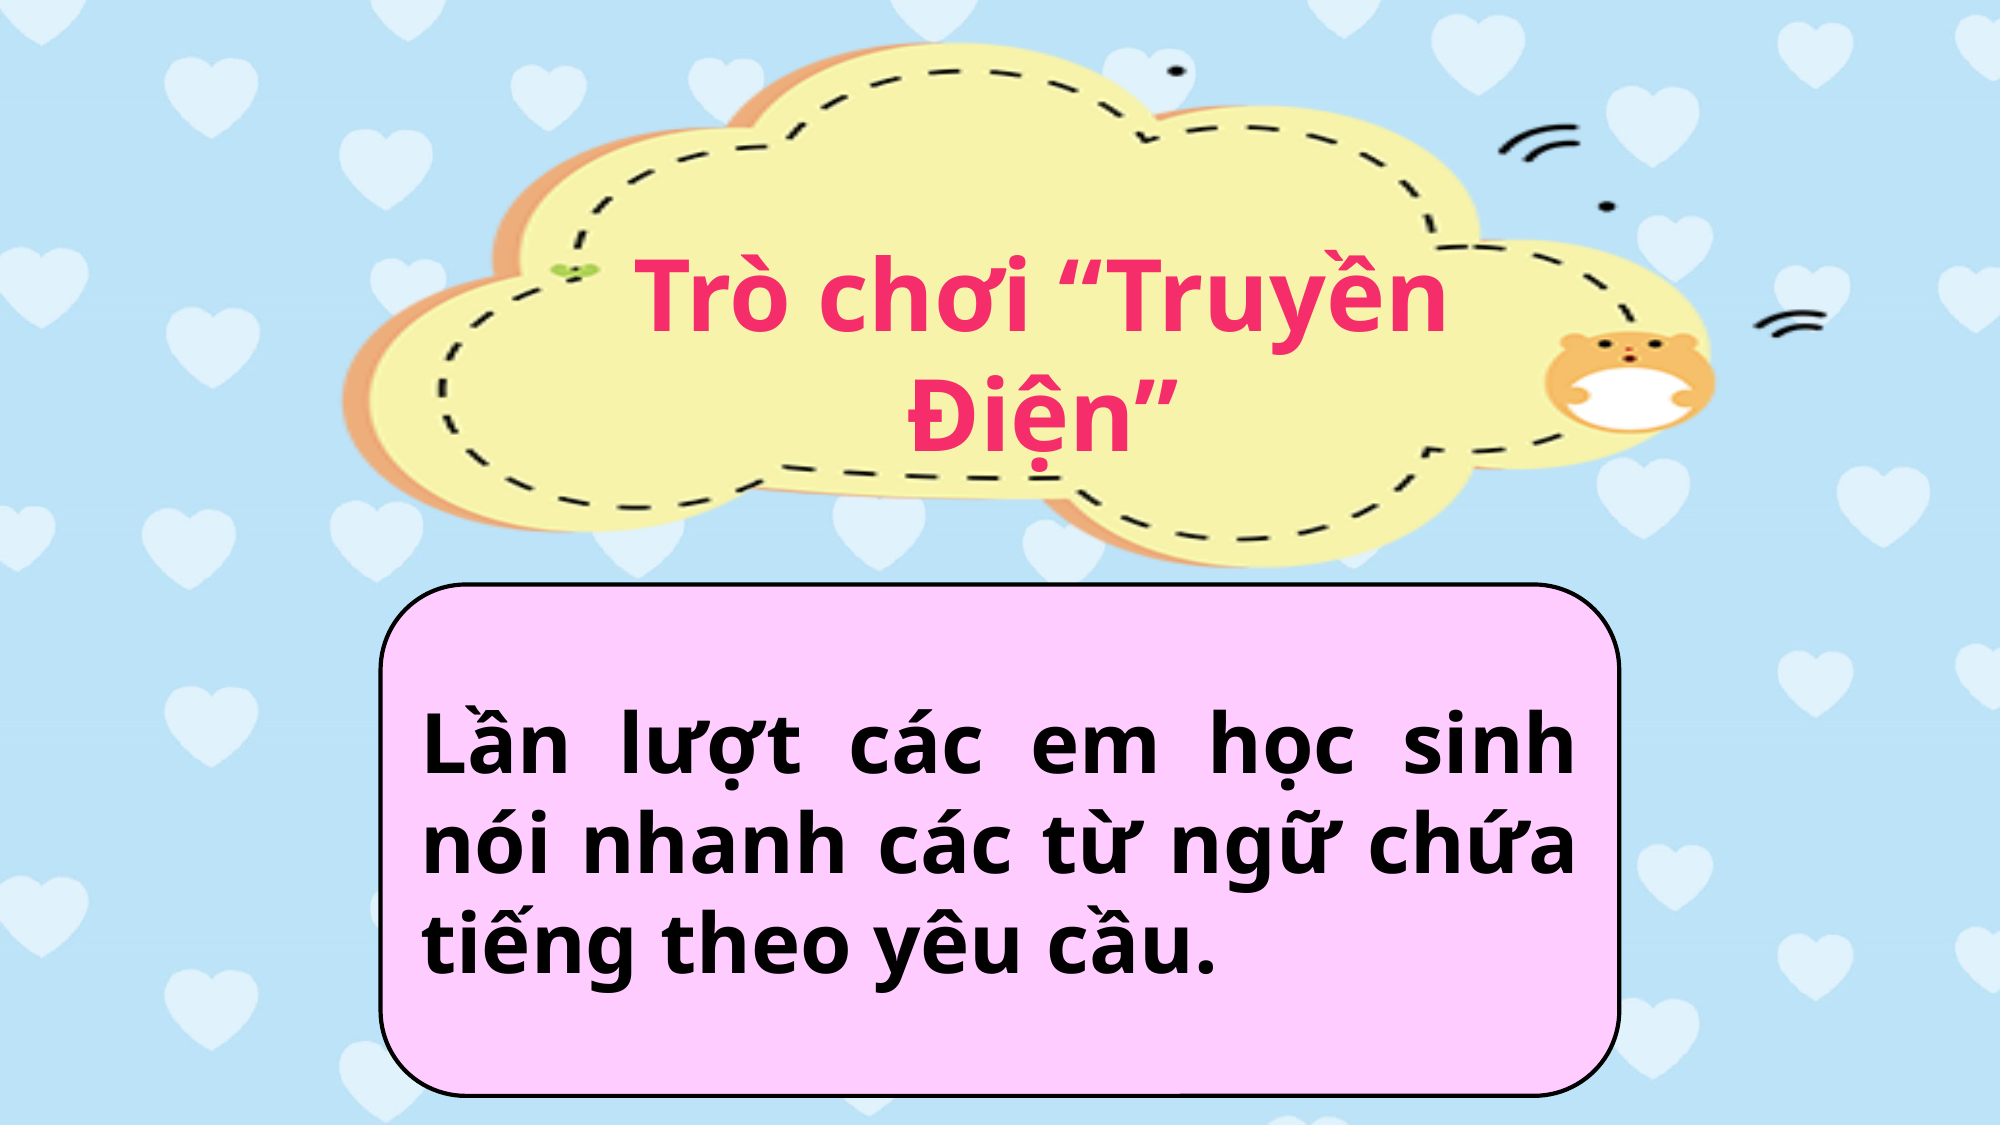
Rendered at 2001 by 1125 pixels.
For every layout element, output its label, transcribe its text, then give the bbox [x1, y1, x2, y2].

text_box Lần lượt các em học sinh nói nhanh các từ ngữ chứa tiếng theo yêu cầu. [378, 599, 1622, 1098]
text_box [319, 28, 1862, 591]
picture [0, 0, 2000, 1125]
